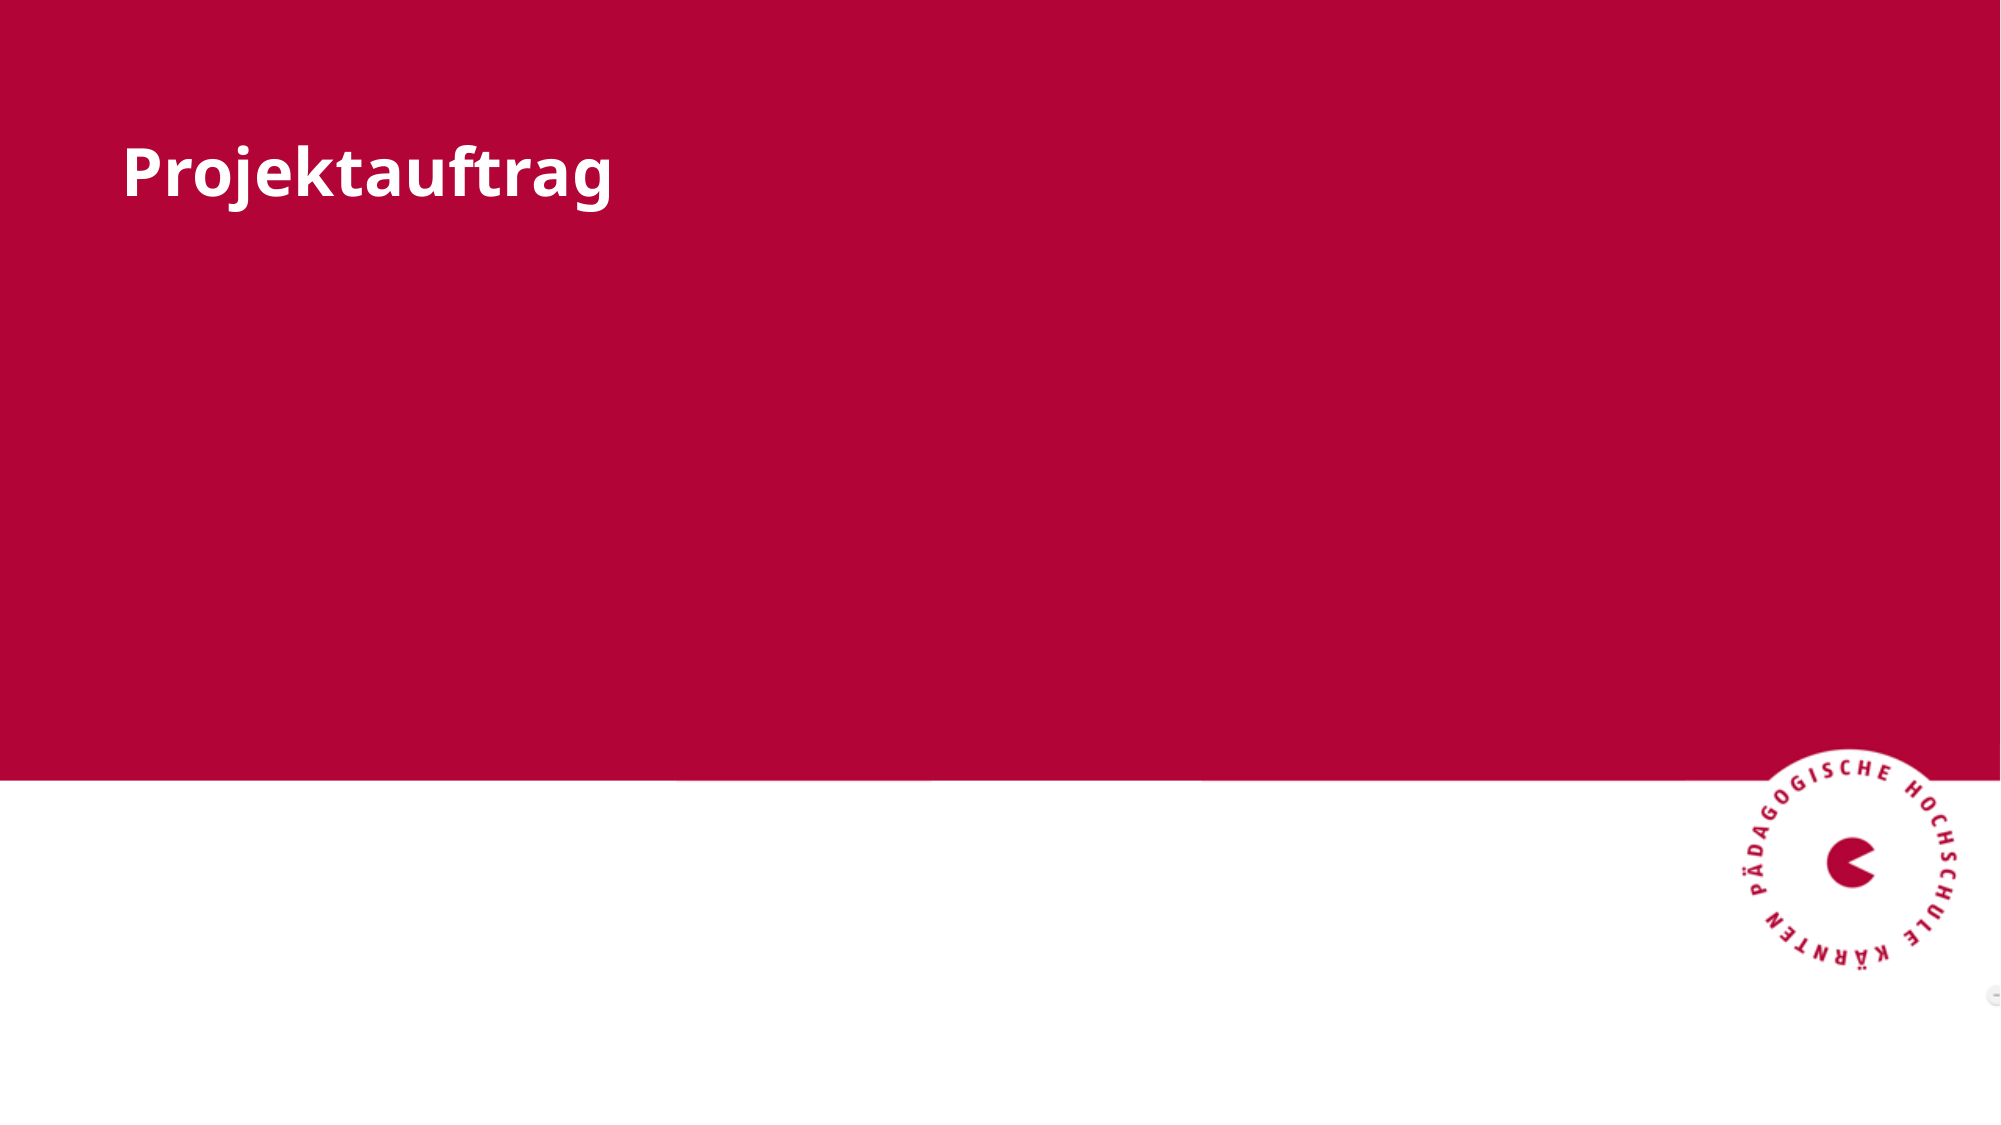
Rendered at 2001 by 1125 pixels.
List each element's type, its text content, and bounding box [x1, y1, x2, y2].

picture [0, 0, 2001, 1125]
title Projektauftrag [106, 0, 1954, 330]
